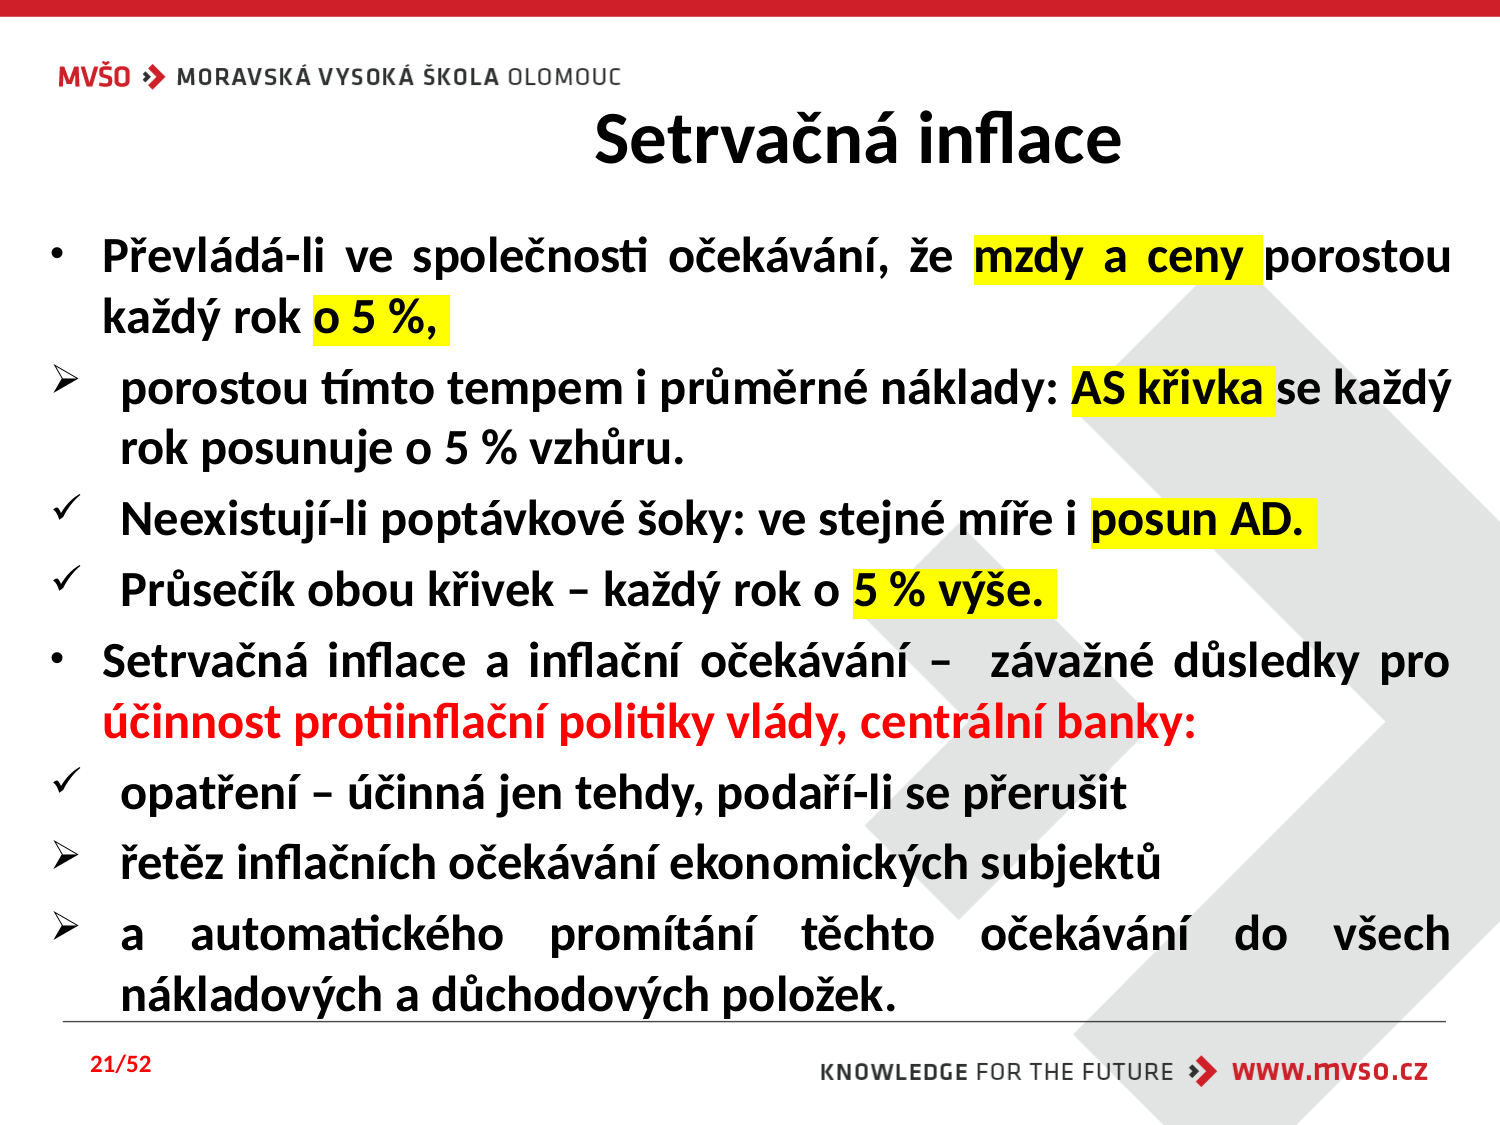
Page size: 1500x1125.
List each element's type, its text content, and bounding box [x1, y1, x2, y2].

list Převládá-li ve společnosti očekávání, že mzdy a ceny porostou každý rok o 5 %, porostou tímto tempem i průměrné náklady: AS křivka se každý rok posunuje o 5 % vzhůru. Neexistují-li poptávkové šoky: ve stejné míře i posun AD. Průsečík obou křivek – každý rok o 5 % výše. Setrvačná inflace a inflační očekávání – závažné důsledky pro účinnost protiinflační politiky vlády, centrální banky: opatření – účinná jen tehdy, podaří-li se přerušit řetěz inflačních očekávání ekonomických subjektů a automatického promítání těchto očekávání do všech nákladových a důchodových položek. [34, 214, 1468, 1048]
picture [0, 0, 1500, 1125]
text_box 21/52 [74, 1040, 213, 1085]
title Setrvačná inflace [267, 39, 1468, 214]
